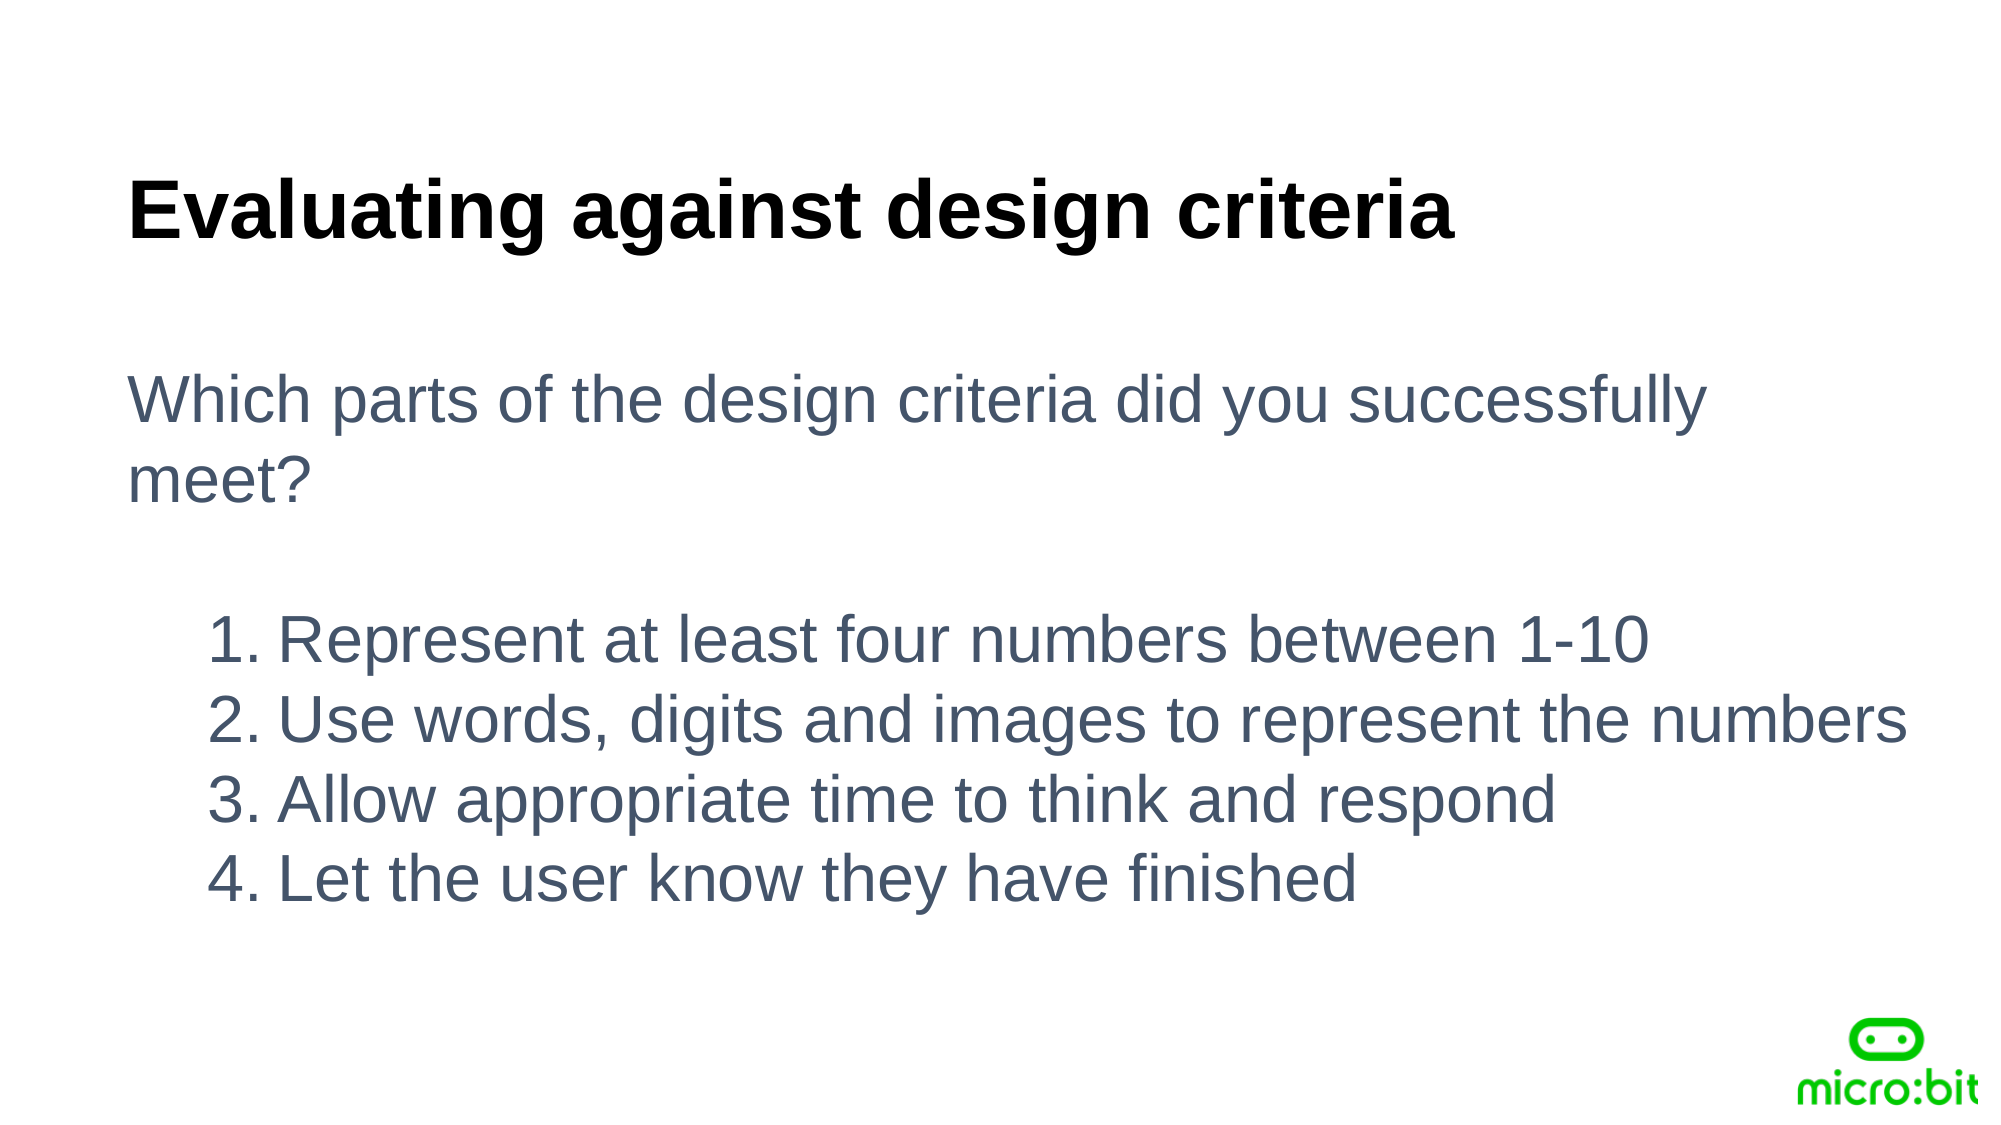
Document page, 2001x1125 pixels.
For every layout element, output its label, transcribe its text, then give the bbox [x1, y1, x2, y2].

picture [1797, 1017, 1978, 1106]
text_box Evaluating against design criteria Which parts of the design criteria did you successfully meet? Represent at least four numbers between 1-10 Use words, digits and images to represent the numbers Allow appropriate time to think and respond Let the user know they have finished [112, 62, 1928, 886]
